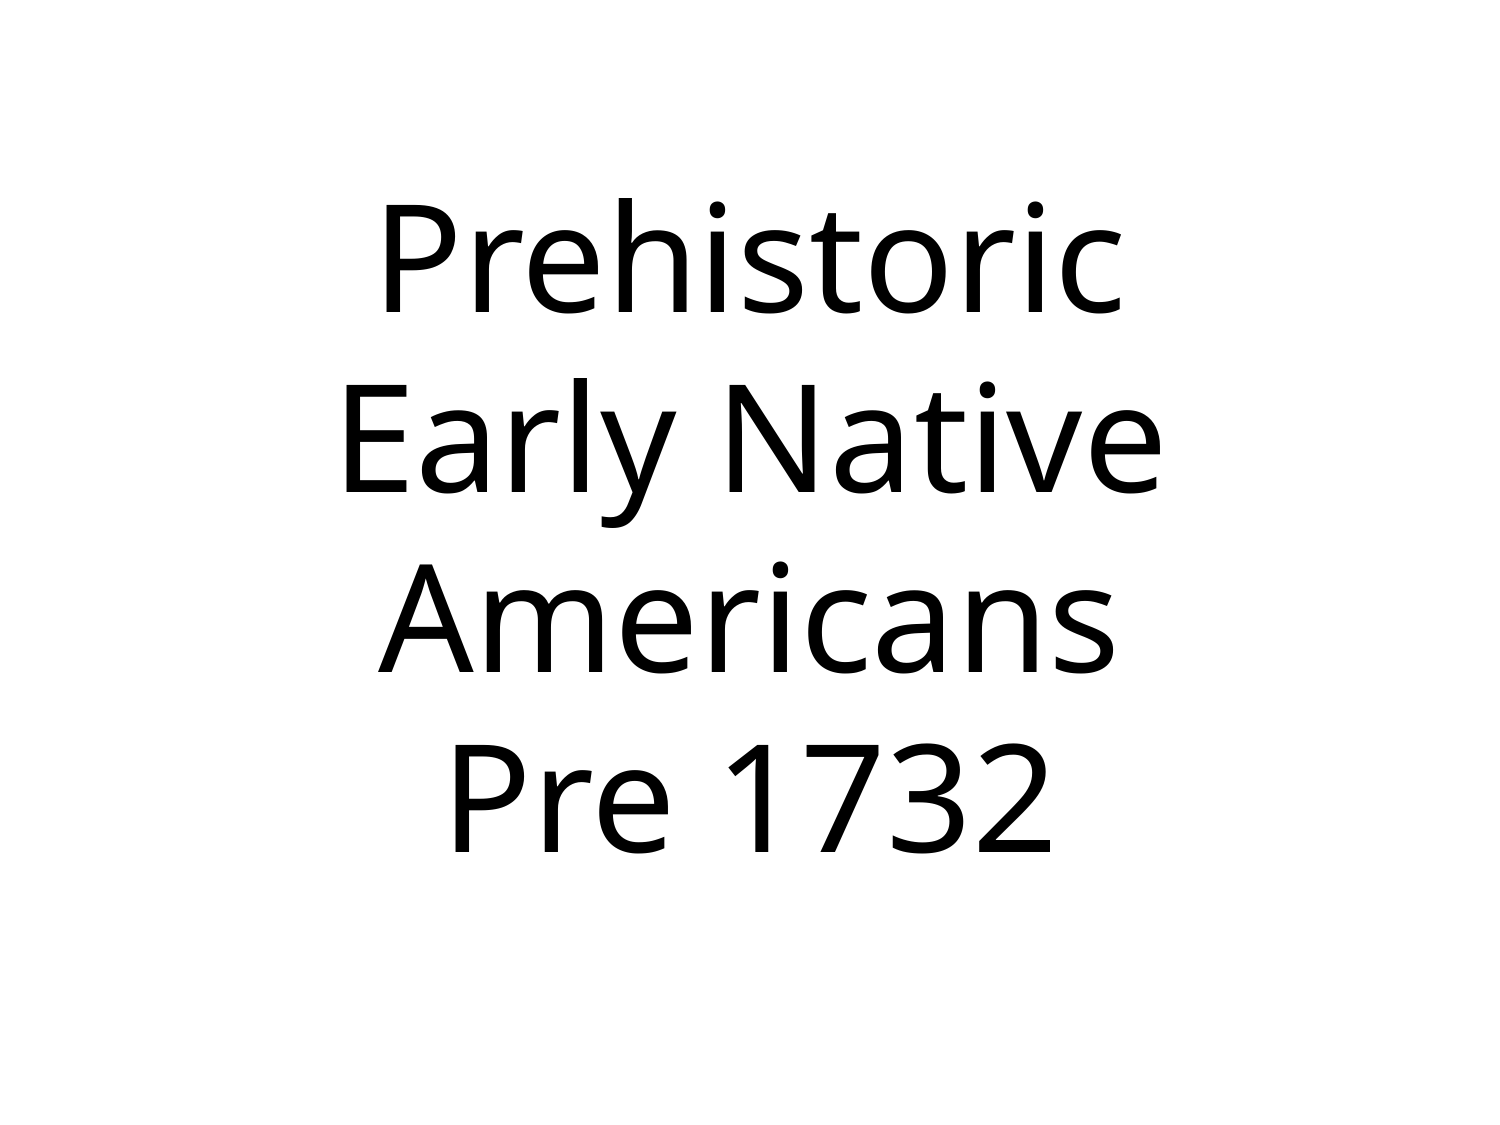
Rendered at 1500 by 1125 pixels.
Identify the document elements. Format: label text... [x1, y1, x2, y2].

title Prehistoric Early Native Americans Pre 1732 [75, 45, 1425, 1000]
